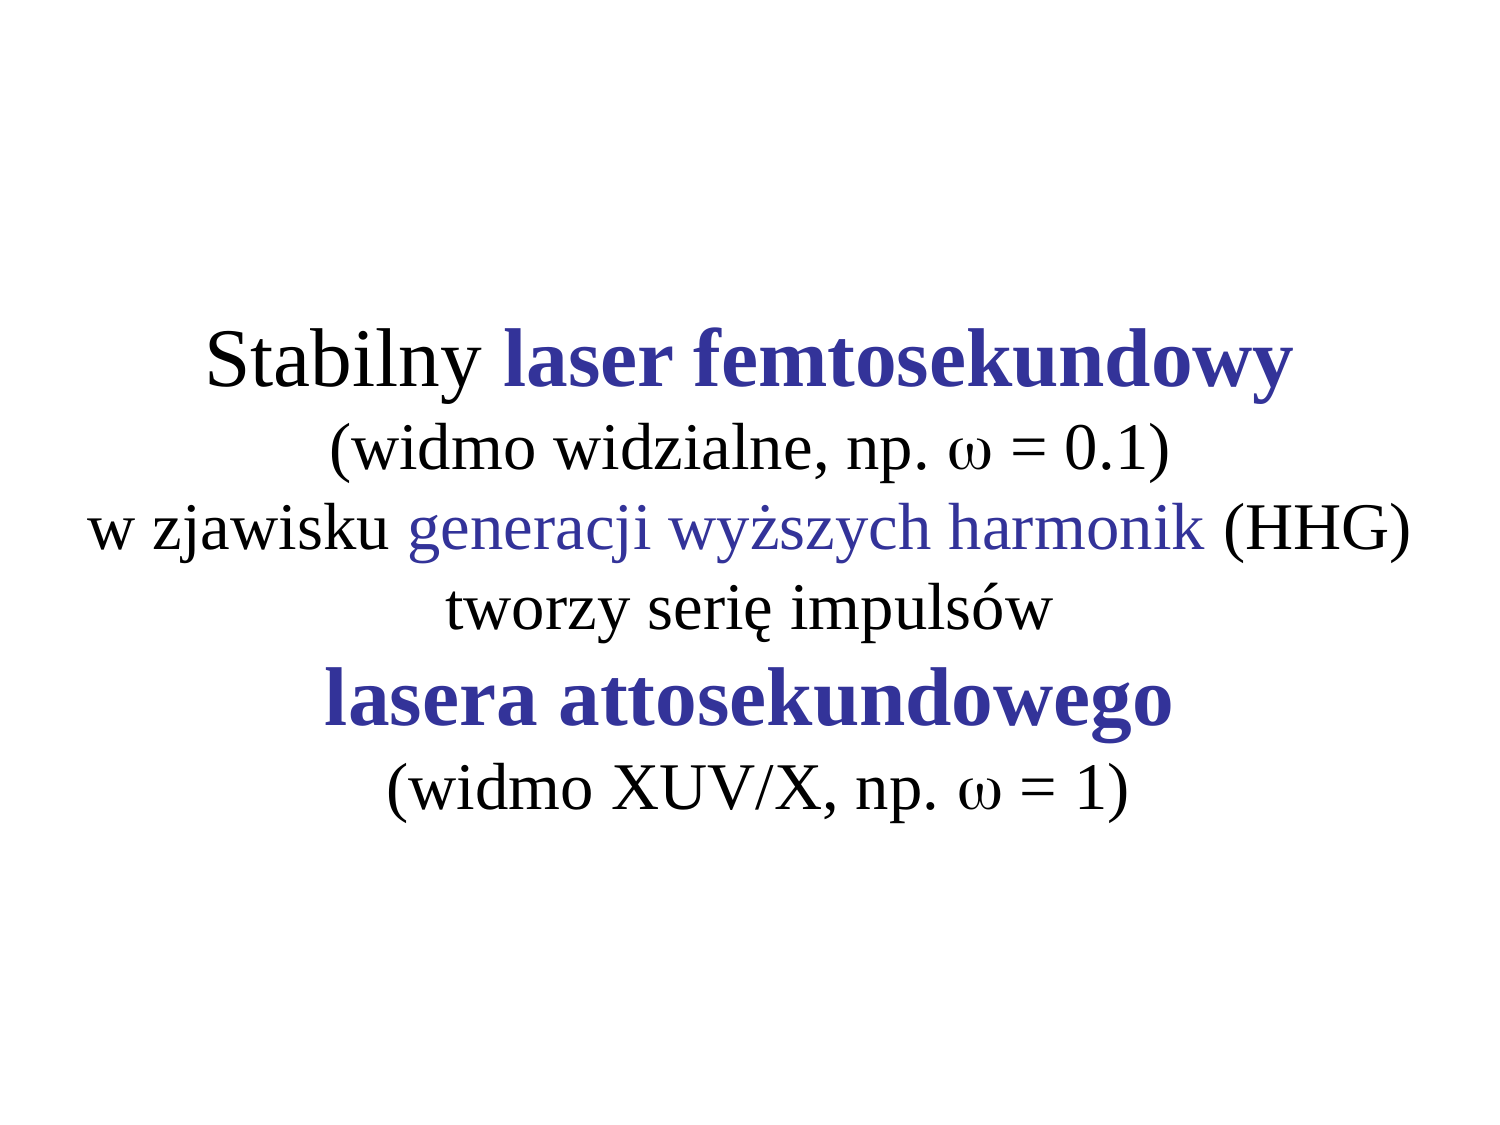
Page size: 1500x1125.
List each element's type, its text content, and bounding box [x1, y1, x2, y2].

title Stabilny laser femtosekundowy (widmo widzialne, np. w = 0.1) w zjawisku generacji wyższych harmonik (HHG) tworzy serię impulsów lasera attosekundowego (widmo XUV/X, np. w = 1) [0, 220, 1500, 906]
